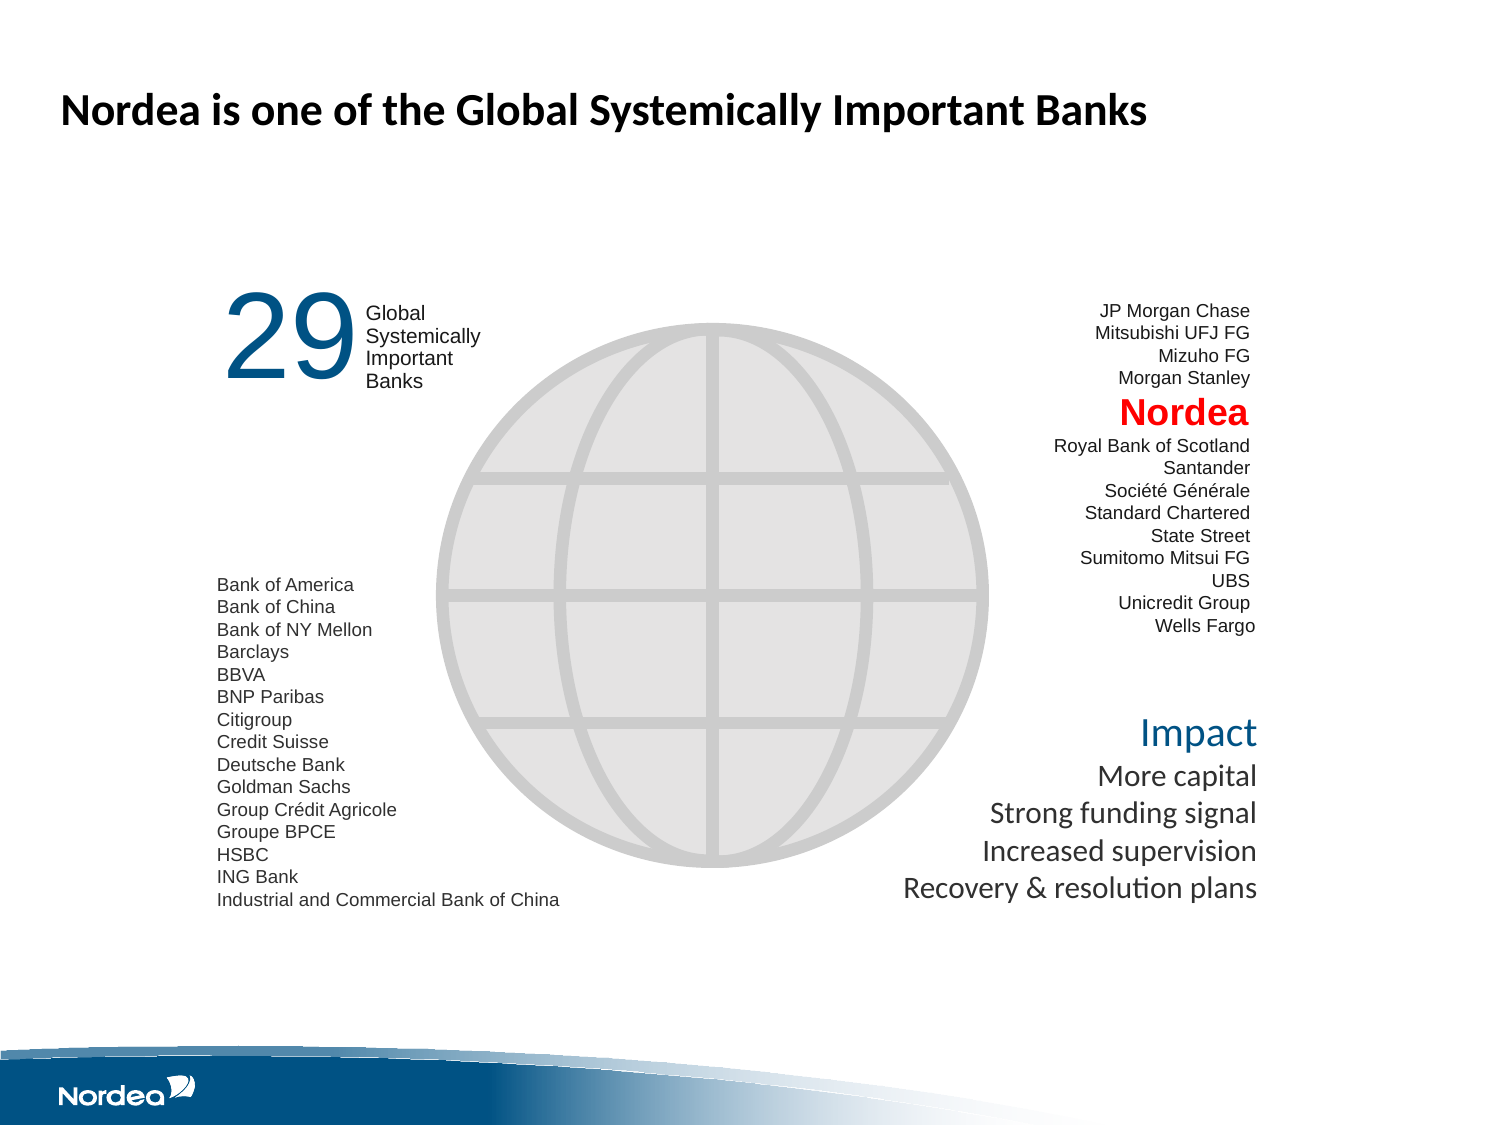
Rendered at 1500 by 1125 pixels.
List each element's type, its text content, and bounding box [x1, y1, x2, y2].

text_box Impact More capital Strong funding signal Increased supervision Recovery & resolution plans [812, 691, 1265, 919]
text_box Bank of America Bank of China Bank of NY Mellon Barclays BBVA BNP Paribas Citigroup Credit Suisse Deutsche Bank Goldman Sachs Group Crédit Agricole Groupe BPCE HSBC ING Bank Industrial and Commercial Bank of China [216, 449, 680, 910]
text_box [159, 294, 498, 441]
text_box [441, 328, 983, 862]
text_box JP Morgan Chase Mitsubishi UFJ FG Mizuho FG Morgan Stanley Nordea Royal Bank of Scotland Santander Société Générale Standard Chartered State Street Sumitomo Mitsui FG UBS Unicredit Group Wells Fargo [973, 291, 1270, 643]
title Nordea is one of the Global Systemically Important Banks [47, 72, 1435, 191]
